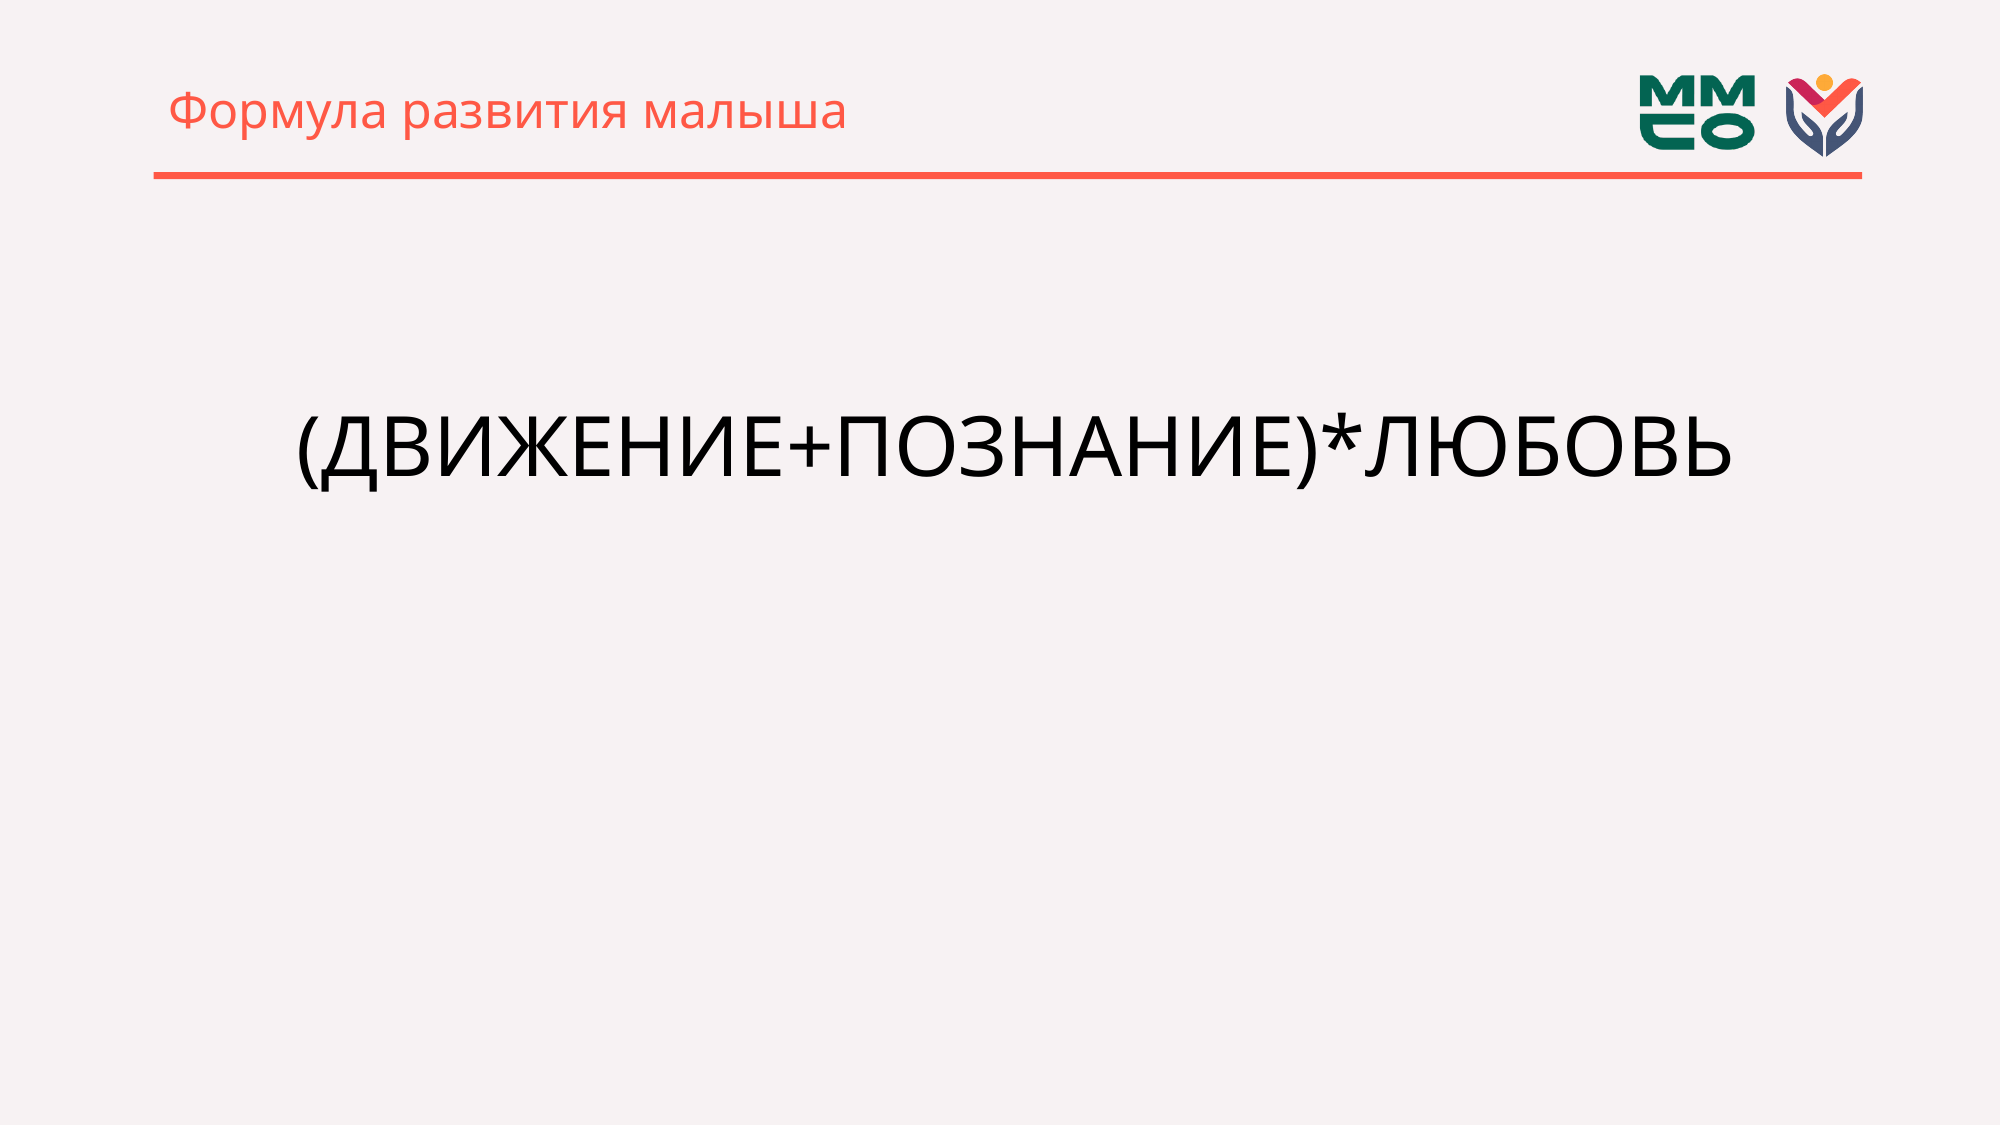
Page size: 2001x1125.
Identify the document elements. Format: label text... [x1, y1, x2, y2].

text_box [152, 170, 1864, 181]
picture [1639, 75, 1755, 150]
picture [1786, 74, 1863, 157]
text_box [153, 205, 1863, 1053]
text_box (ДВИЖЕНИЕ+ПОЗНАНИЕ)*ЛЮБОВЬ [219, 385, 1814, 501]
text_box Формула развития малыша [153, 47, 1622, 170]
